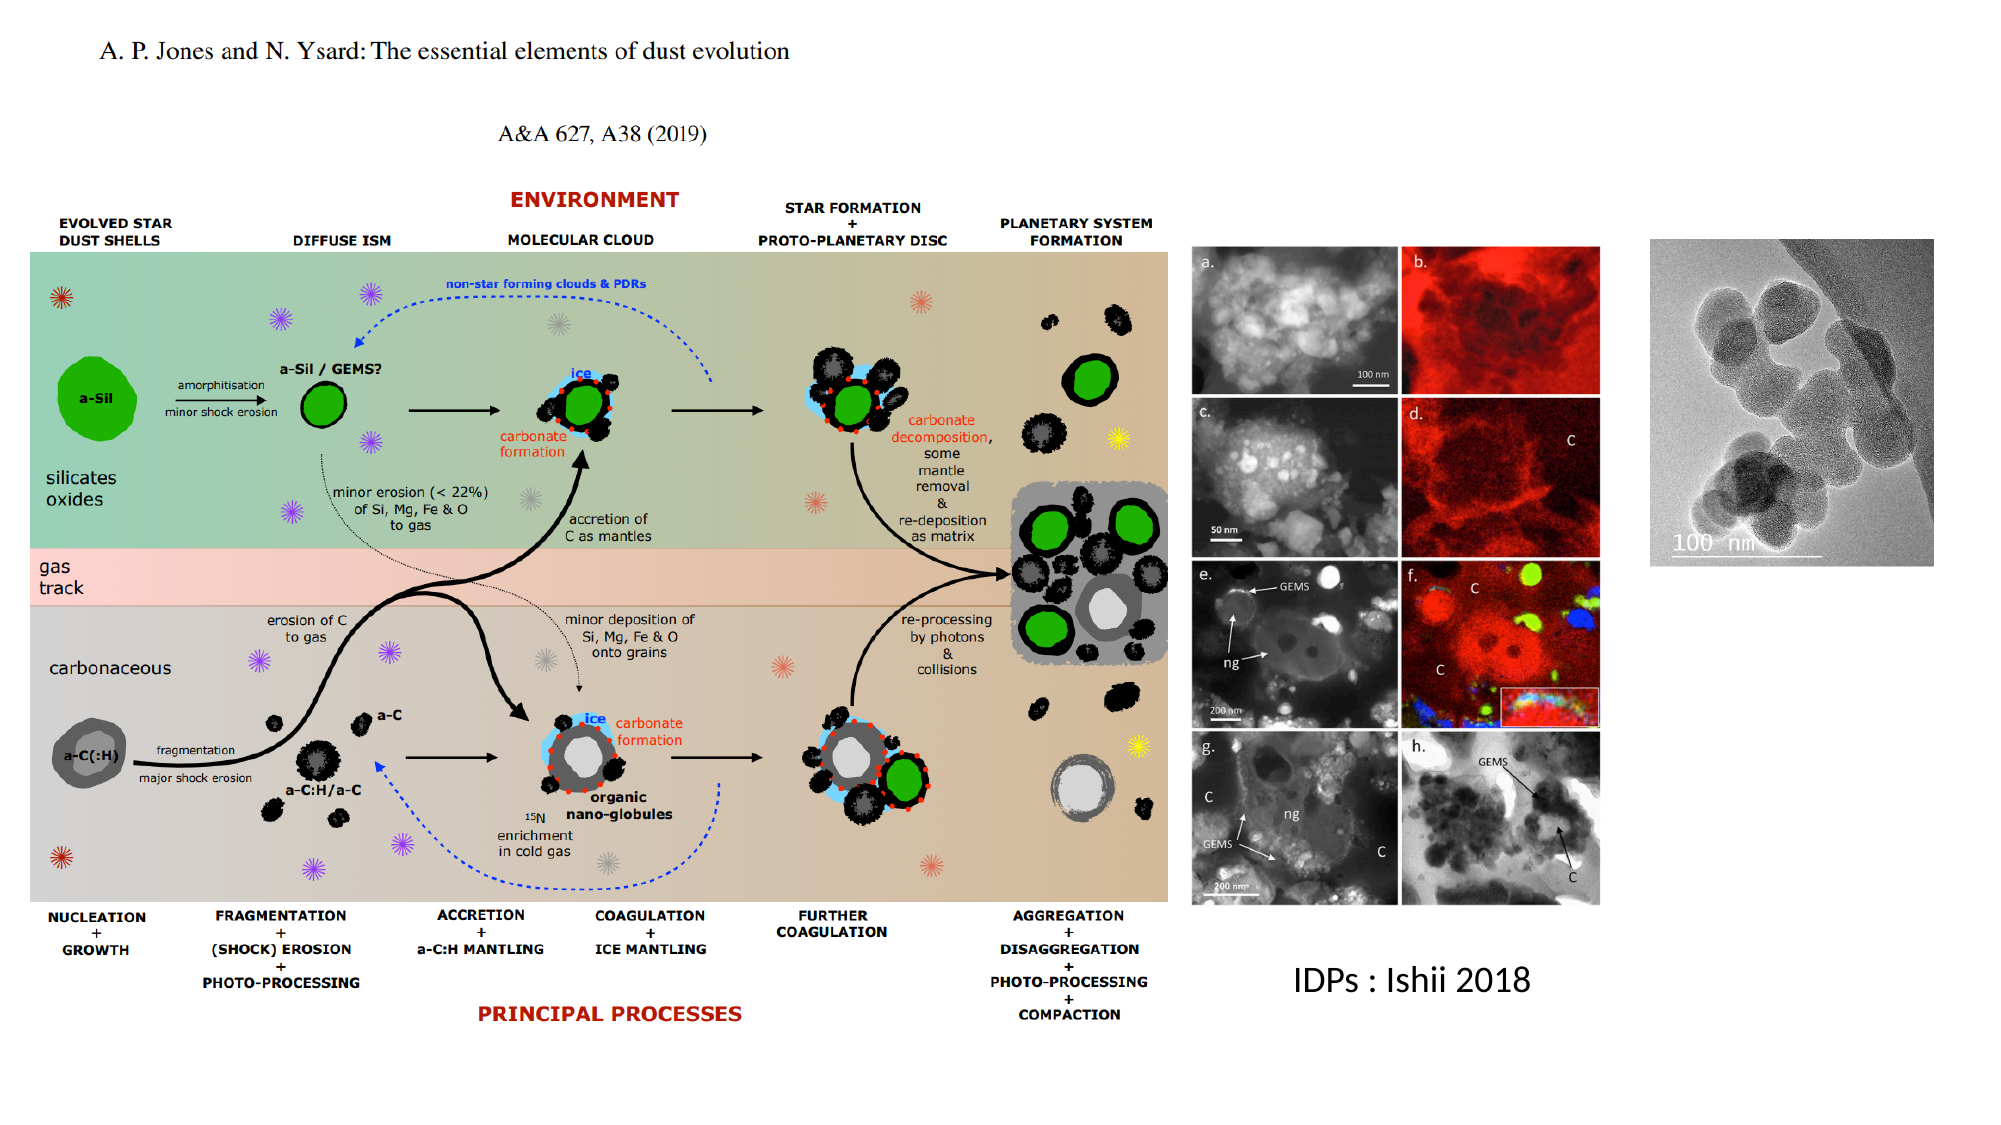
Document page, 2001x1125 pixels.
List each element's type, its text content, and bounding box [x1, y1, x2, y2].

picture [1649, 237, 1934, 568]
picture [0, 97, 1608, 1028]
picture [70, 25, 821, 77]
text_box IDPs : Ishii 2018 [1278, 947, 1560, 1008]
